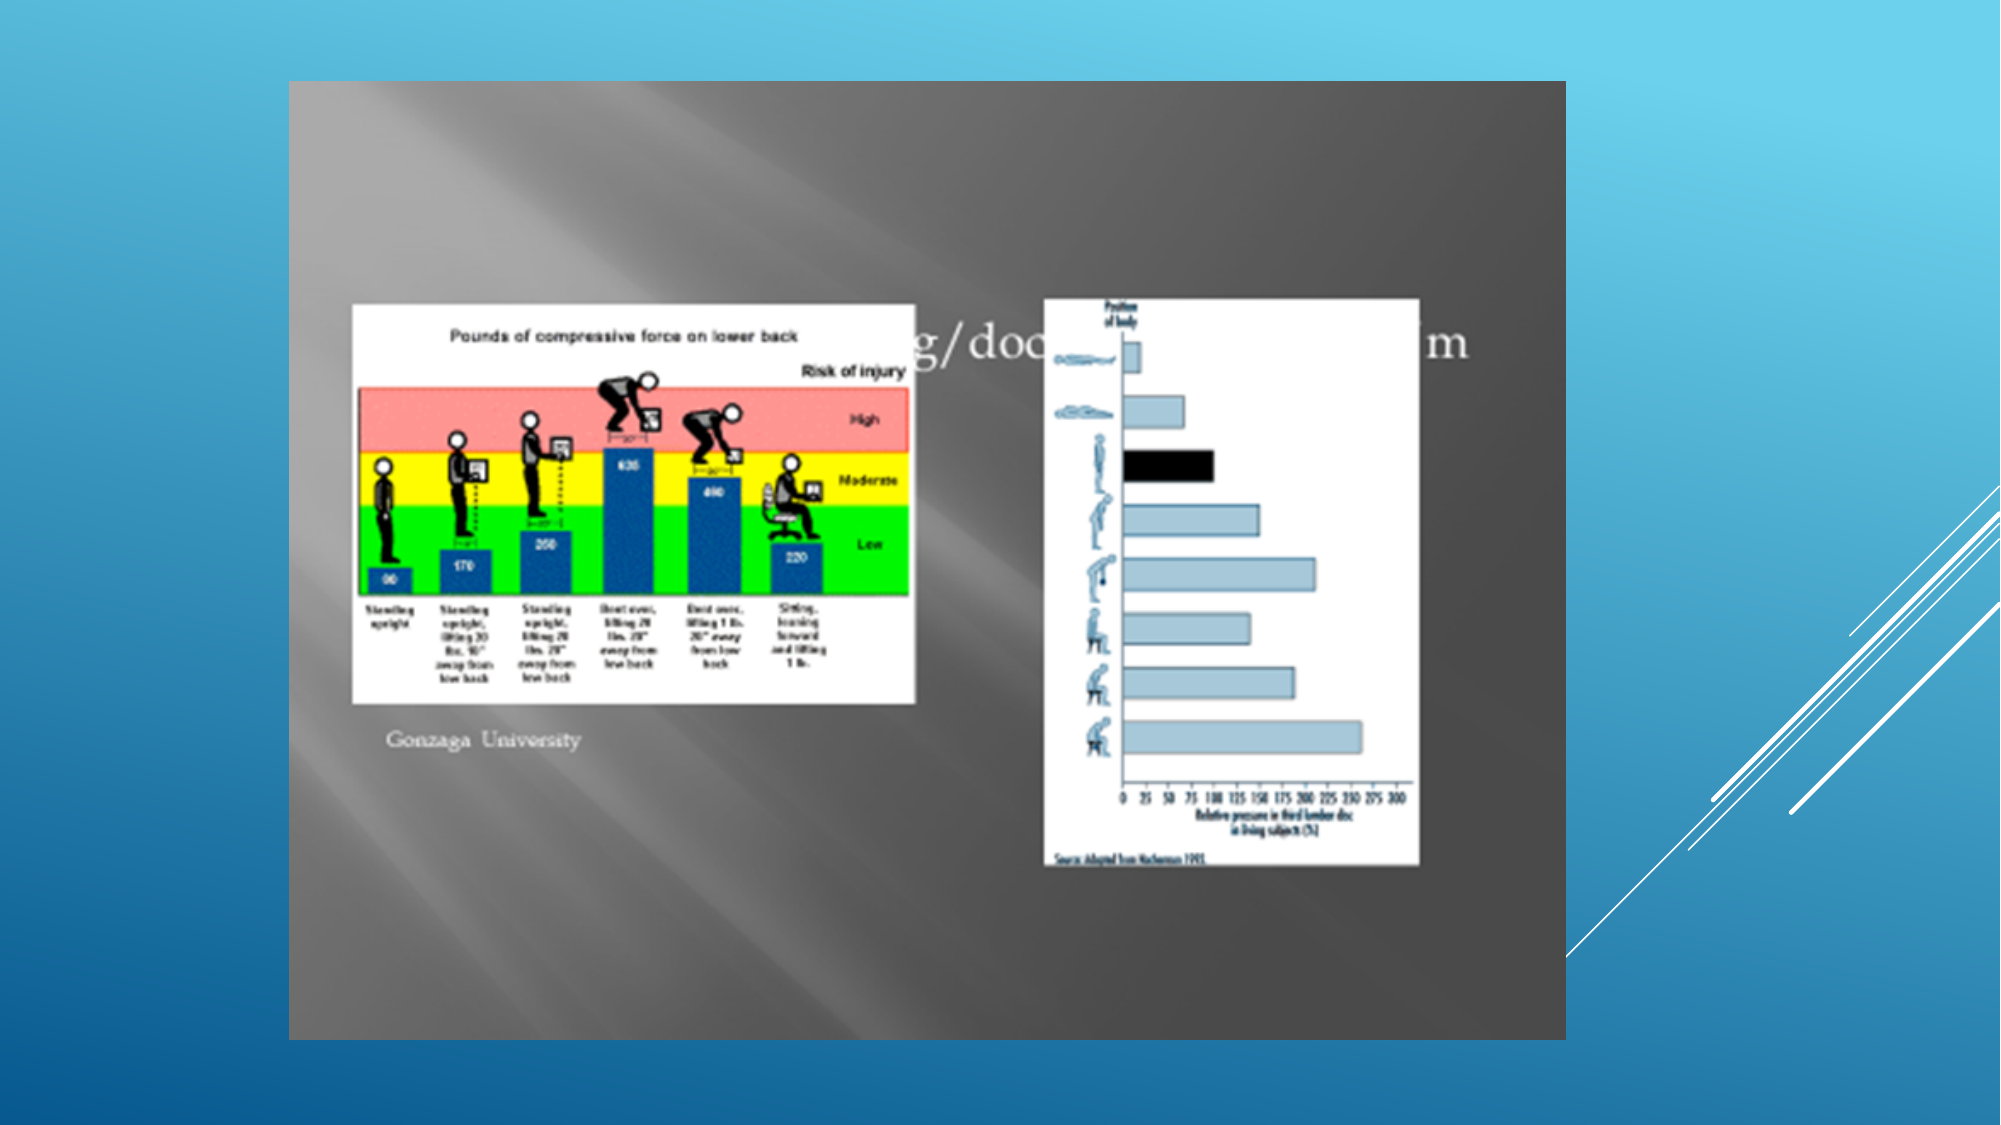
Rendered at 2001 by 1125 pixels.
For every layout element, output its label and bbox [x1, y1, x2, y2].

list [288, 81, 1567, 1041]
